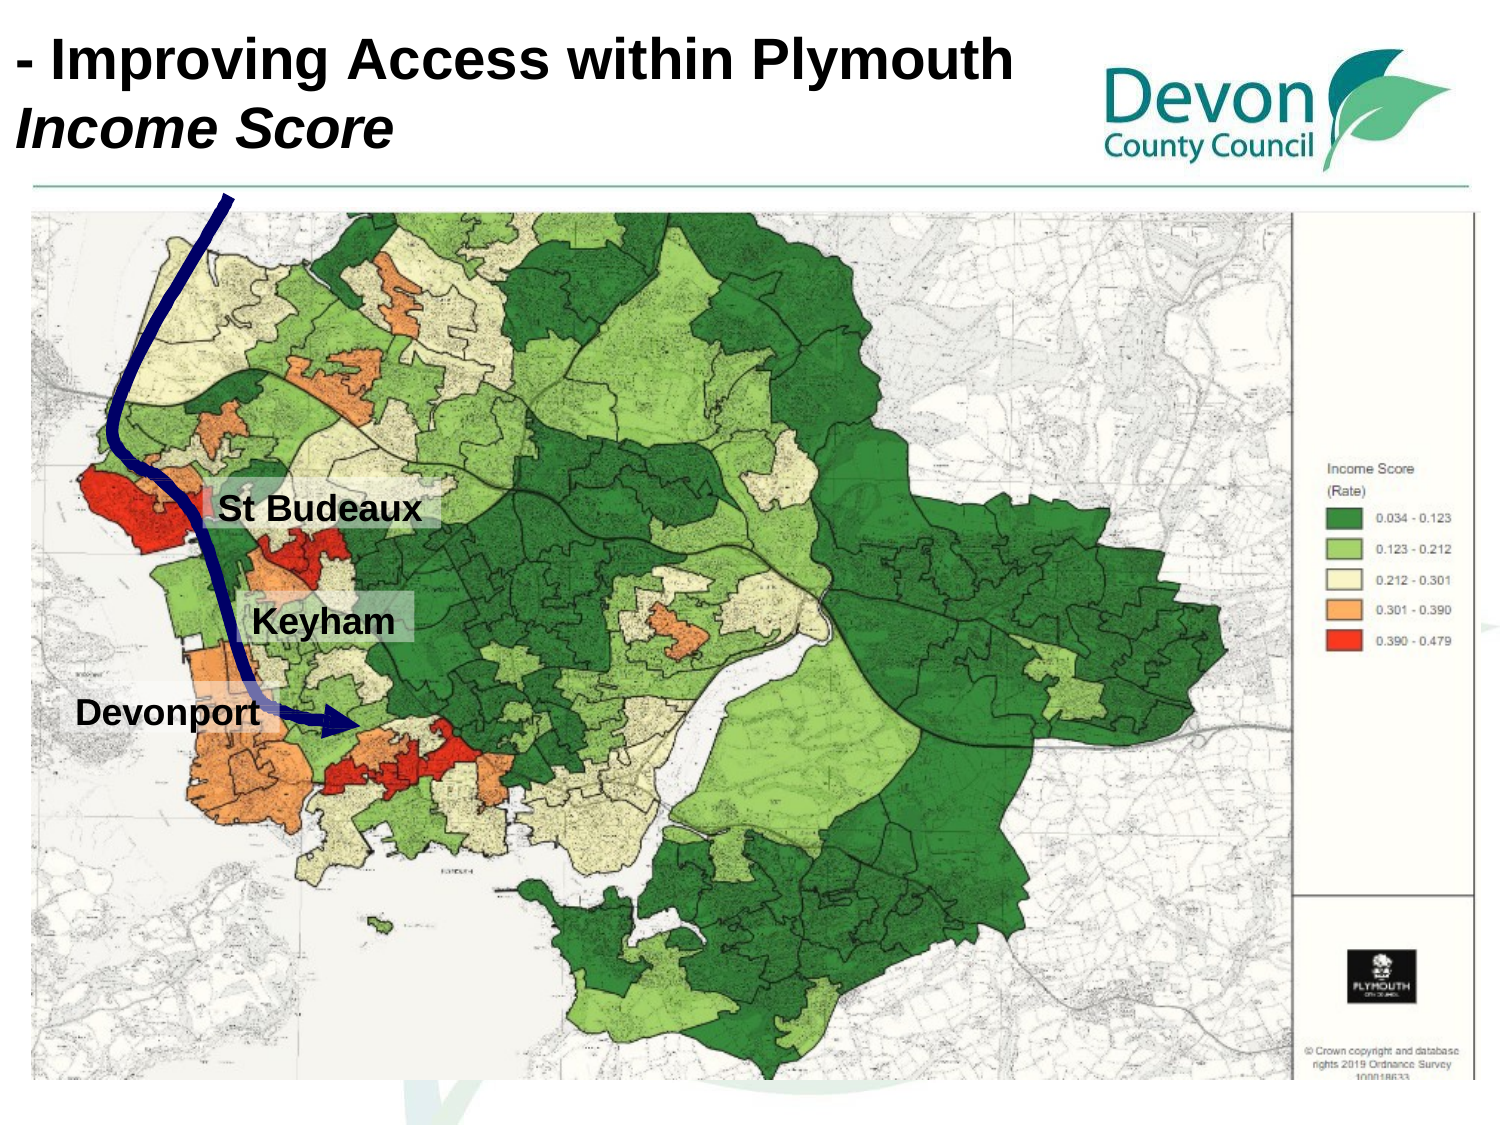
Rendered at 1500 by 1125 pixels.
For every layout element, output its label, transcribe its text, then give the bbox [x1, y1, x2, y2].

title - Improving Access within Plymouth Income Score [12, 8, 1319, 209]
picture [32, 40, 1500, 1125]
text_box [31, 192, 1482, 1081]
